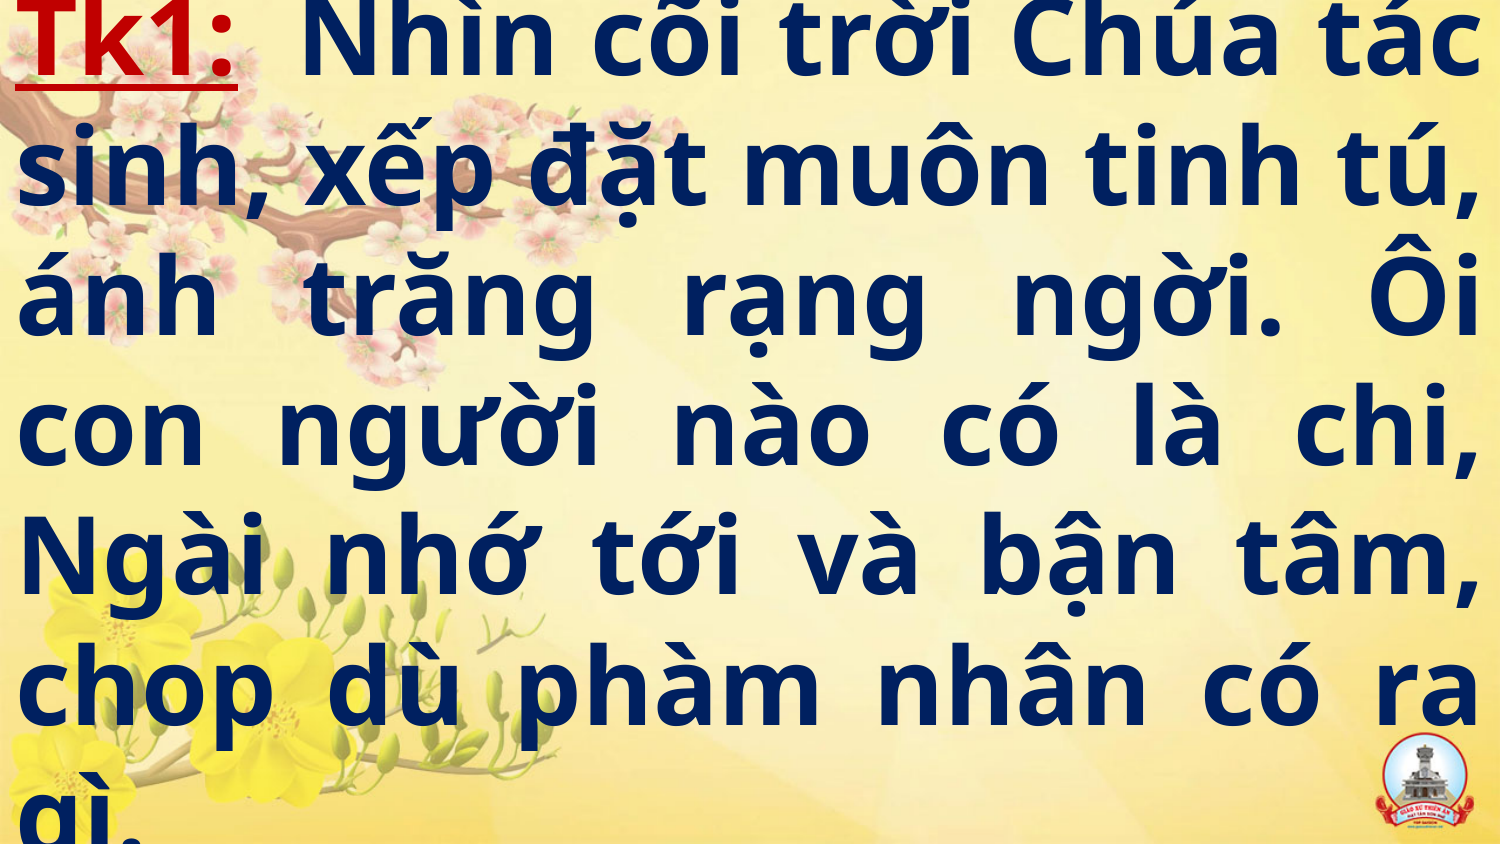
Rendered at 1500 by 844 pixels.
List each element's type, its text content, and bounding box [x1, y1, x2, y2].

title Tk1: Nhìn cõi trời Chúa tác sinh, xếp đặt muôn tinh tú, ánh trăng rạng ngời. Ôi con người nào có là chi, Ngài nhớ tới và bận tâm, chop dù phàm nhân có ra gì. [0, 0, 1500, 844]
